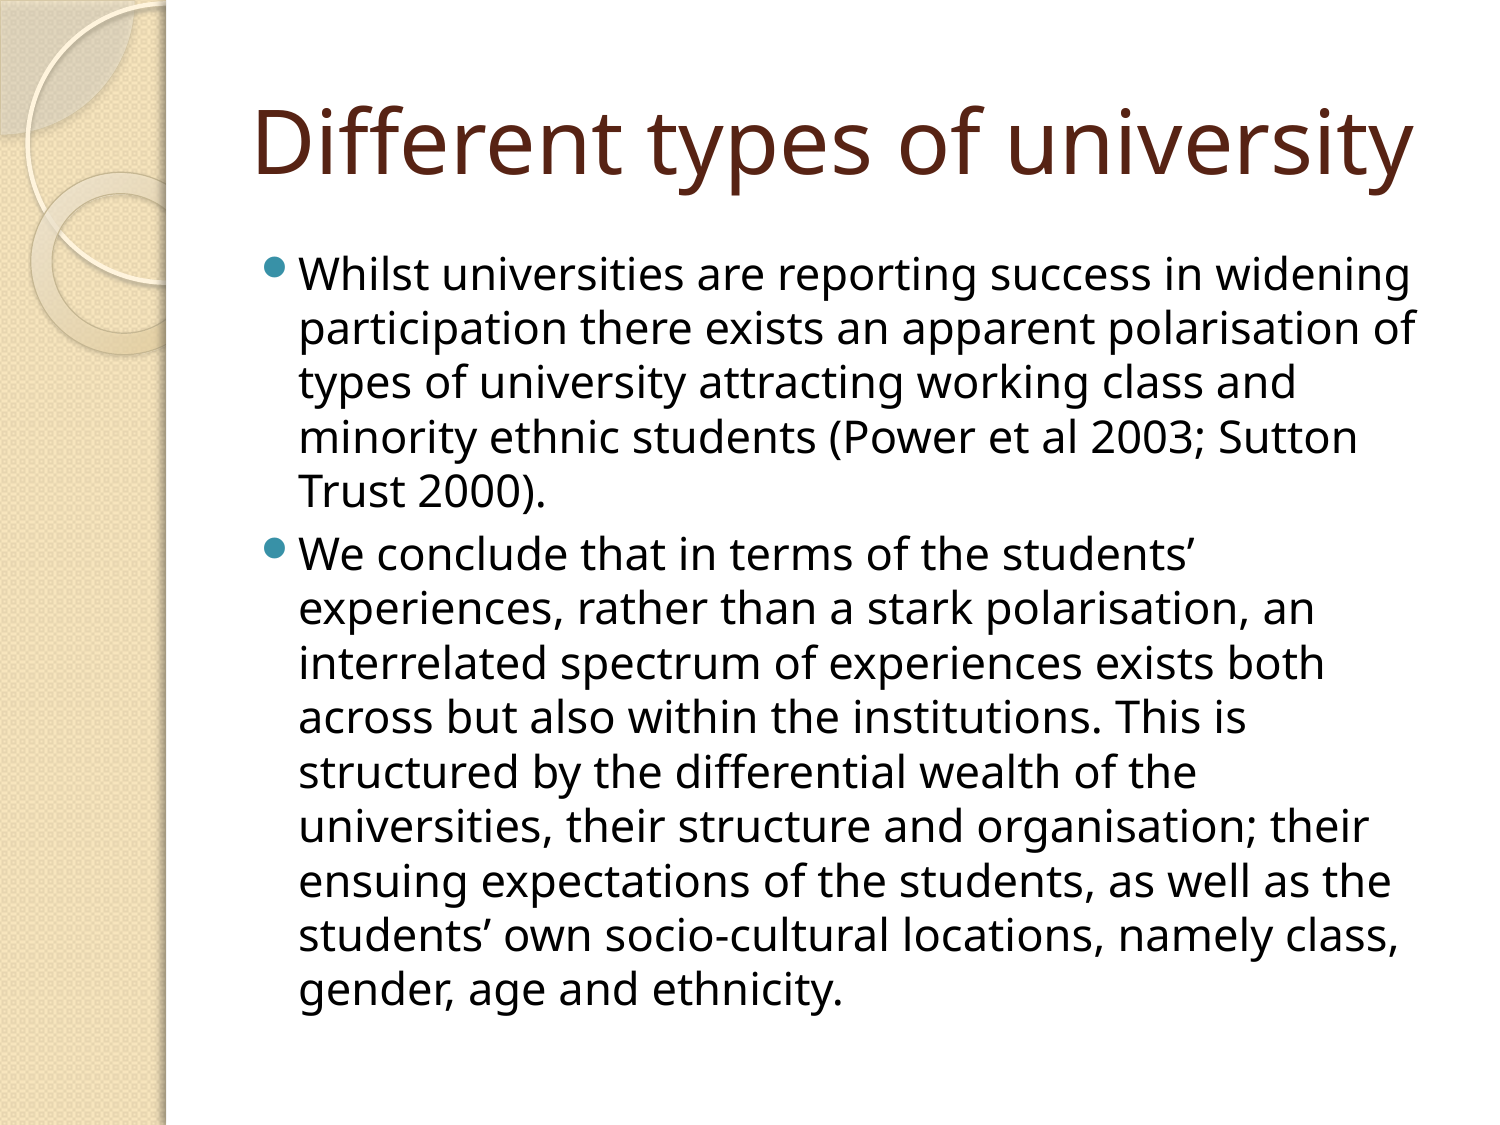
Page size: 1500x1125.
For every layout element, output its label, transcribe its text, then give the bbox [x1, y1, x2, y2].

list Whilst universities are reporting success in widening participation there exists an apparent polarisation of types of university attracting working class and minority ethnic students (Power et al 2003; Sutton Trust 2000). We conclude that in terms of the students’ experiences, rather than a stark polarisation, an interrelated spectrum of experiences exists both across but also within the institutions. This is structured by the differential wealth of the universities, their structure and organisation; their ensuing expectations of the students, as well as the students’ own socio-cultural locations, namely class, gender, age and ethnicity. [235, 237, 1466, 1025]
title Different types of university [235, 45, 1466, 233]
